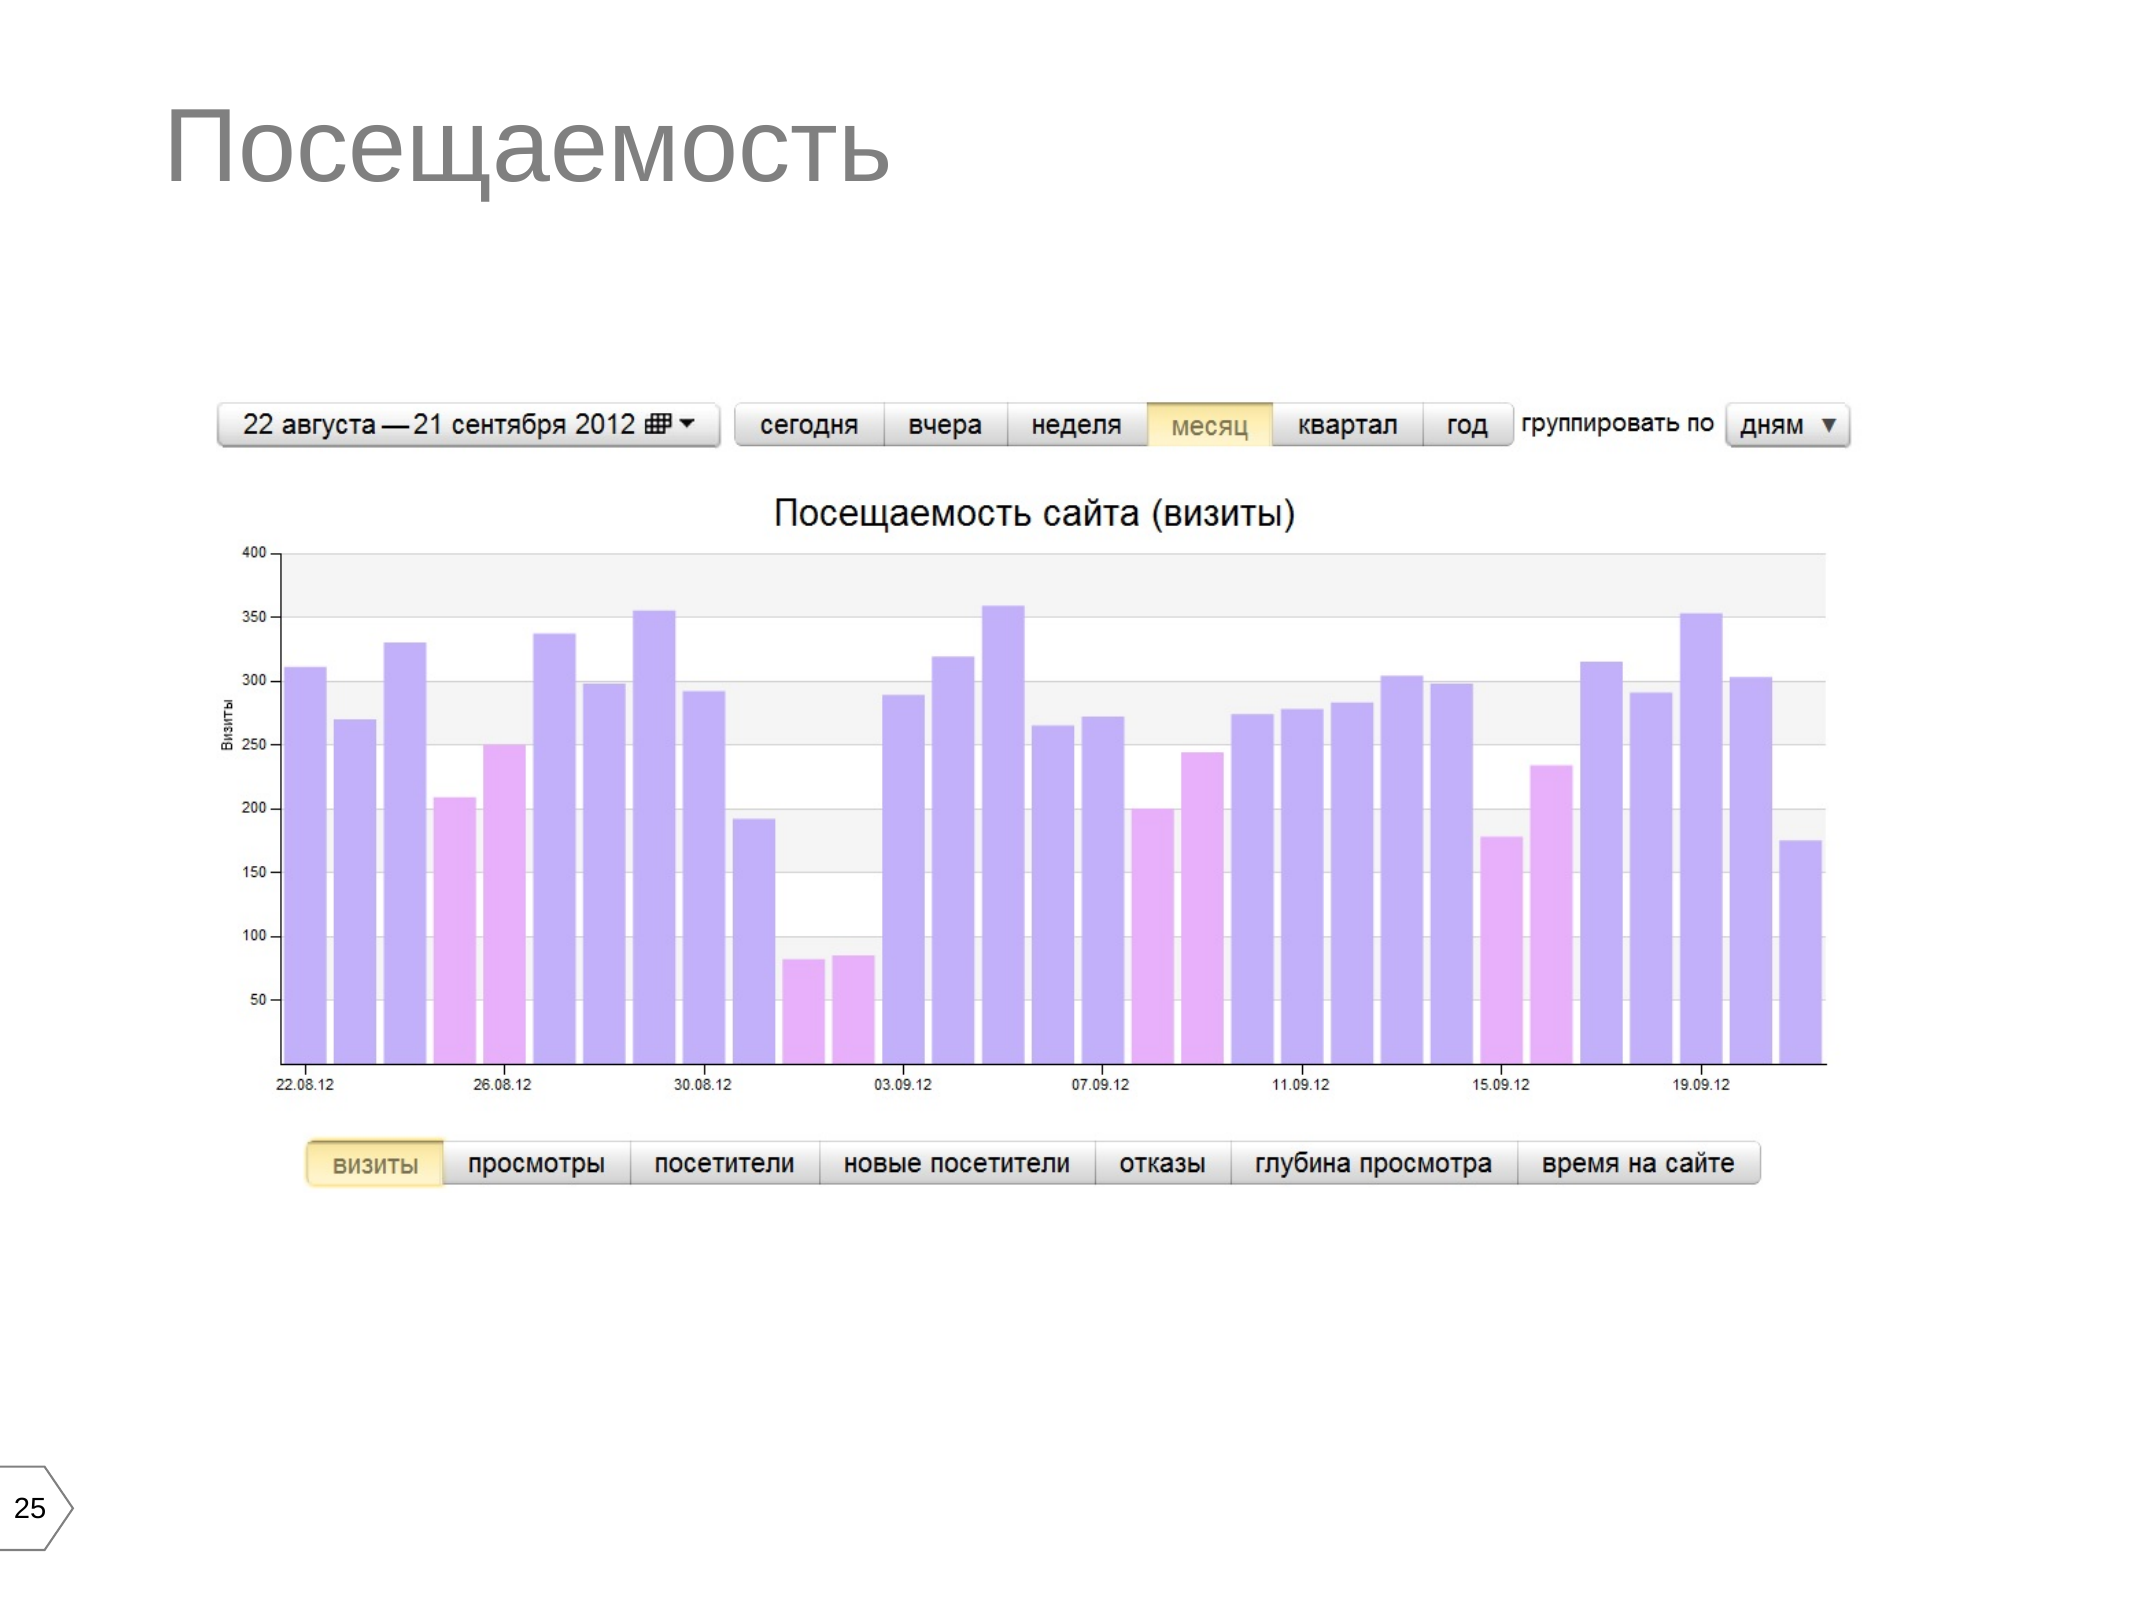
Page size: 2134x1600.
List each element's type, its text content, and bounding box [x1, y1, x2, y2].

picture [215, 386, 1867, 1193]
list Посещаемость [149, 69, 2067, 226]
